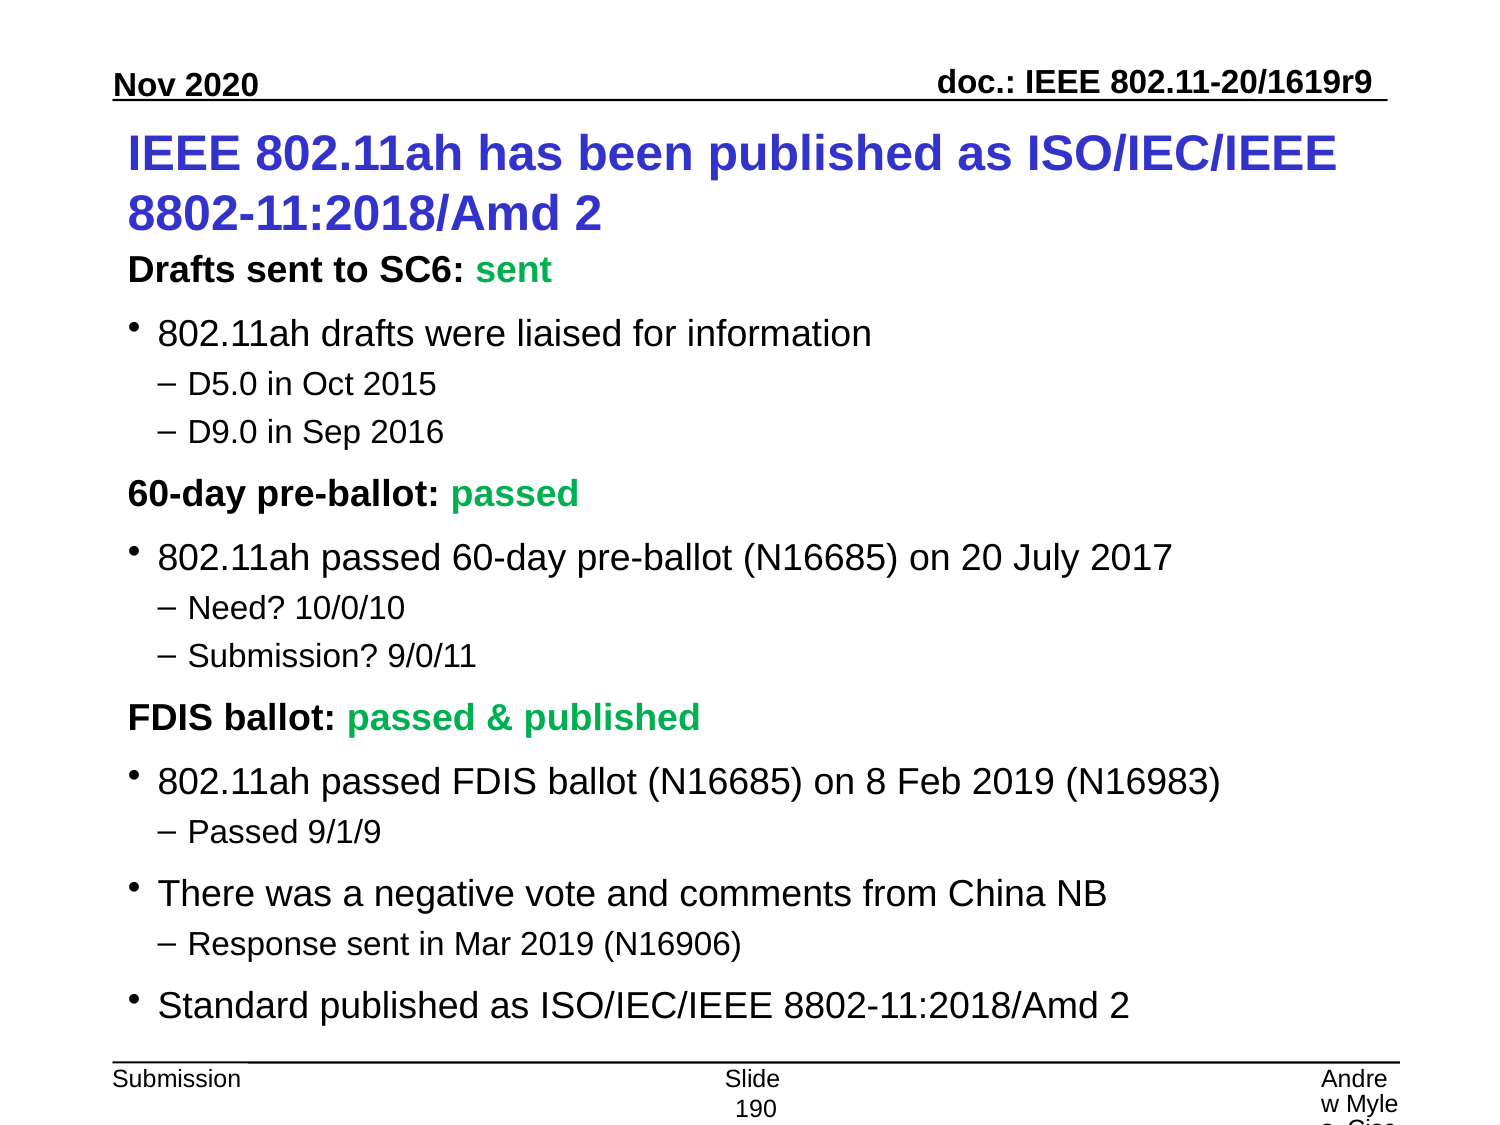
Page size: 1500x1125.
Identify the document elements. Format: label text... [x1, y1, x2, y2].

list Drafts sent to SC6: sent 802.11ah drafts were liaised for information D5.0 in Oct 2015 D9.0 in Sep 2016 60-day pre-ballot: passed 802.11ah passed 60-day pre-ballot (N16685) on 20 July 2017 Need? 10/0/10 Submission? 9/0/11 FDIS ballot: passed & published 802.11ah passed FDIS ballot (N16685) on 8 Feb 2019 (N16983) Passed 9/1/9 There was a negative vote and comments from China NB Response sent in Mar 2019 (N16906) Standard published as ISO/IEC/IEEE 8802-11:2018/Amd 2 [112, 237, 1388, 913]
footer Andrew Myles, Cisco [1320, 1061, 1402, 1093]
title IEEE 802.11ah has been published as ISO/IEC/IEEE 8802-11:2018/Amd 2 [112, 112, 1388, 237]
slide_number Slide 190 [709, 1061, 803, 1093]
